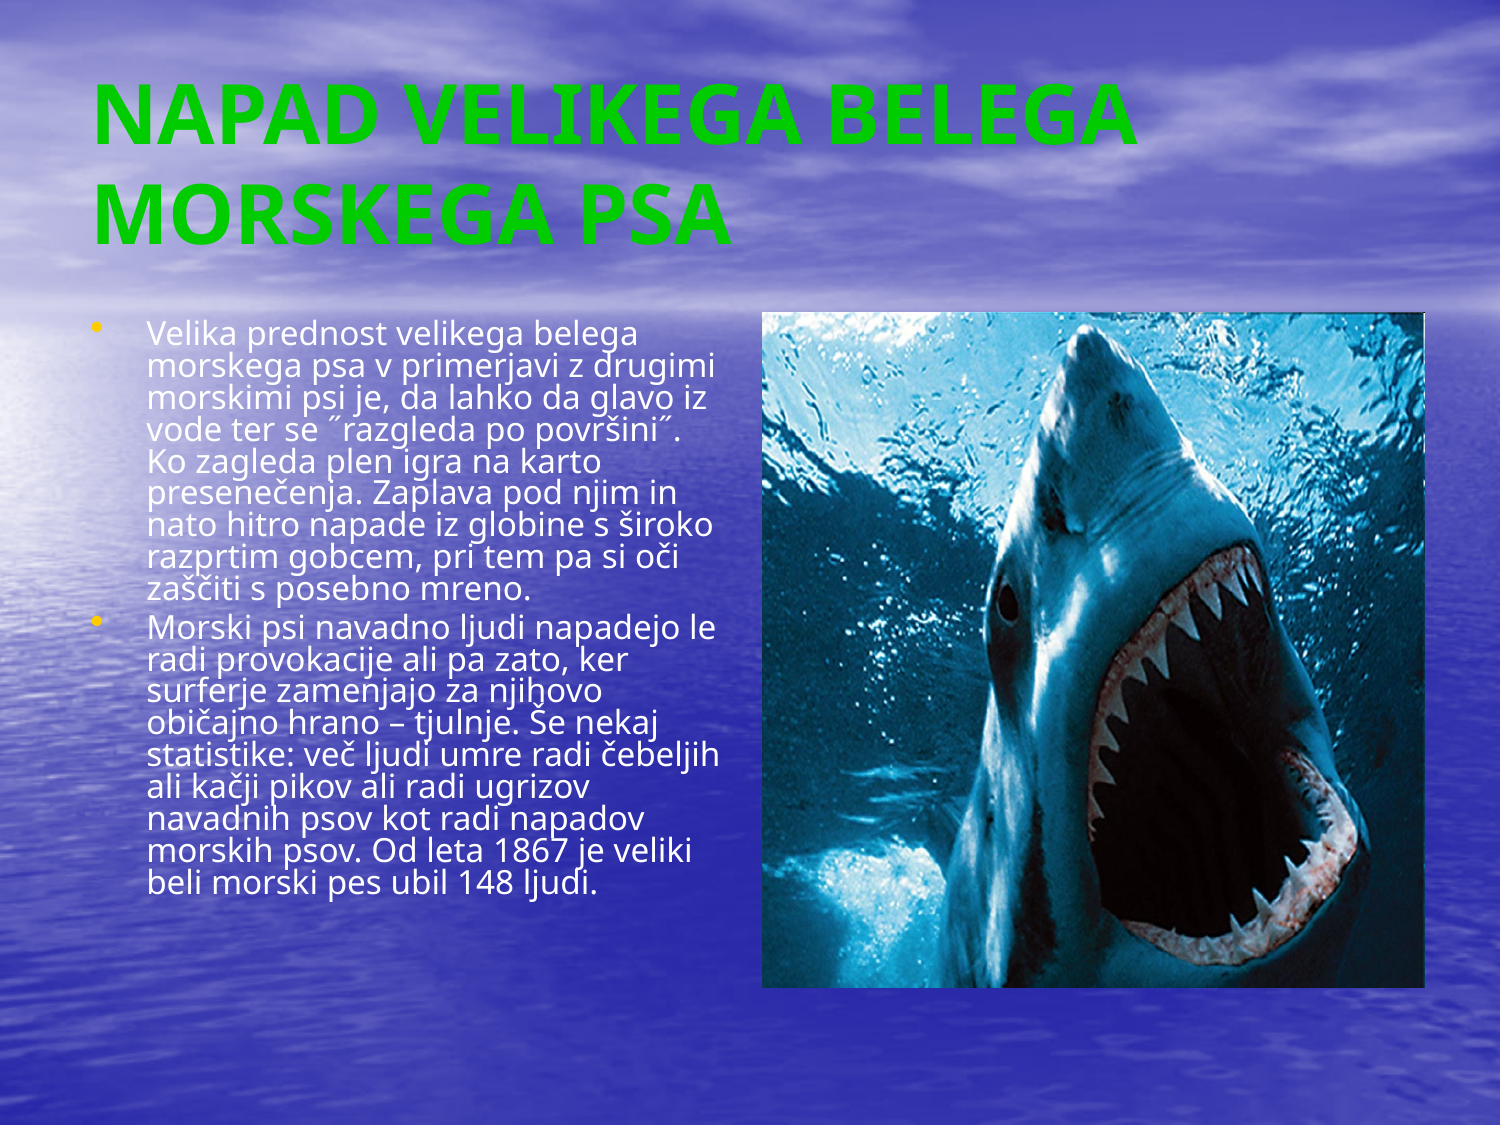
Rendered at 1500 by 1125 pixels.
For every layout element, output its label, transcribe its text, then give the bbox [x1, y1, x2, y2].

list Velika prednost velikega belega morskega psa v primerjavi z drugimi morskimi psi je, da lahko da glavo iz vode ter se ˝razgleda po površini˝. Ko zagleda plen igra na karto presenečenja. Zaplava pod njim in nato hitro napade iz globine s široko razprtim gobcem, pri tem pa si oči zaščiti s posebno mreno. Morski psi navadno ljudi napadejo le radi provokacije ali pa zato, ker surferje zamenjajo za njihovo običajno hrano – tjulnje. Še nekaj statistike: več ljudi umre radi čebeljih ali kačji pikov ali radi ugrizov navadnih psov kot radi napadov morskih psov. Od leta 1867 je veliki beli morski pes ubil 148 ljudi. [75, 312, 738, 988]
title NAPAD VELIKEGA BELEGA MORSKEGA PSA [75, 47, 1425, 275]
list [762, 312, 1425, 988]
